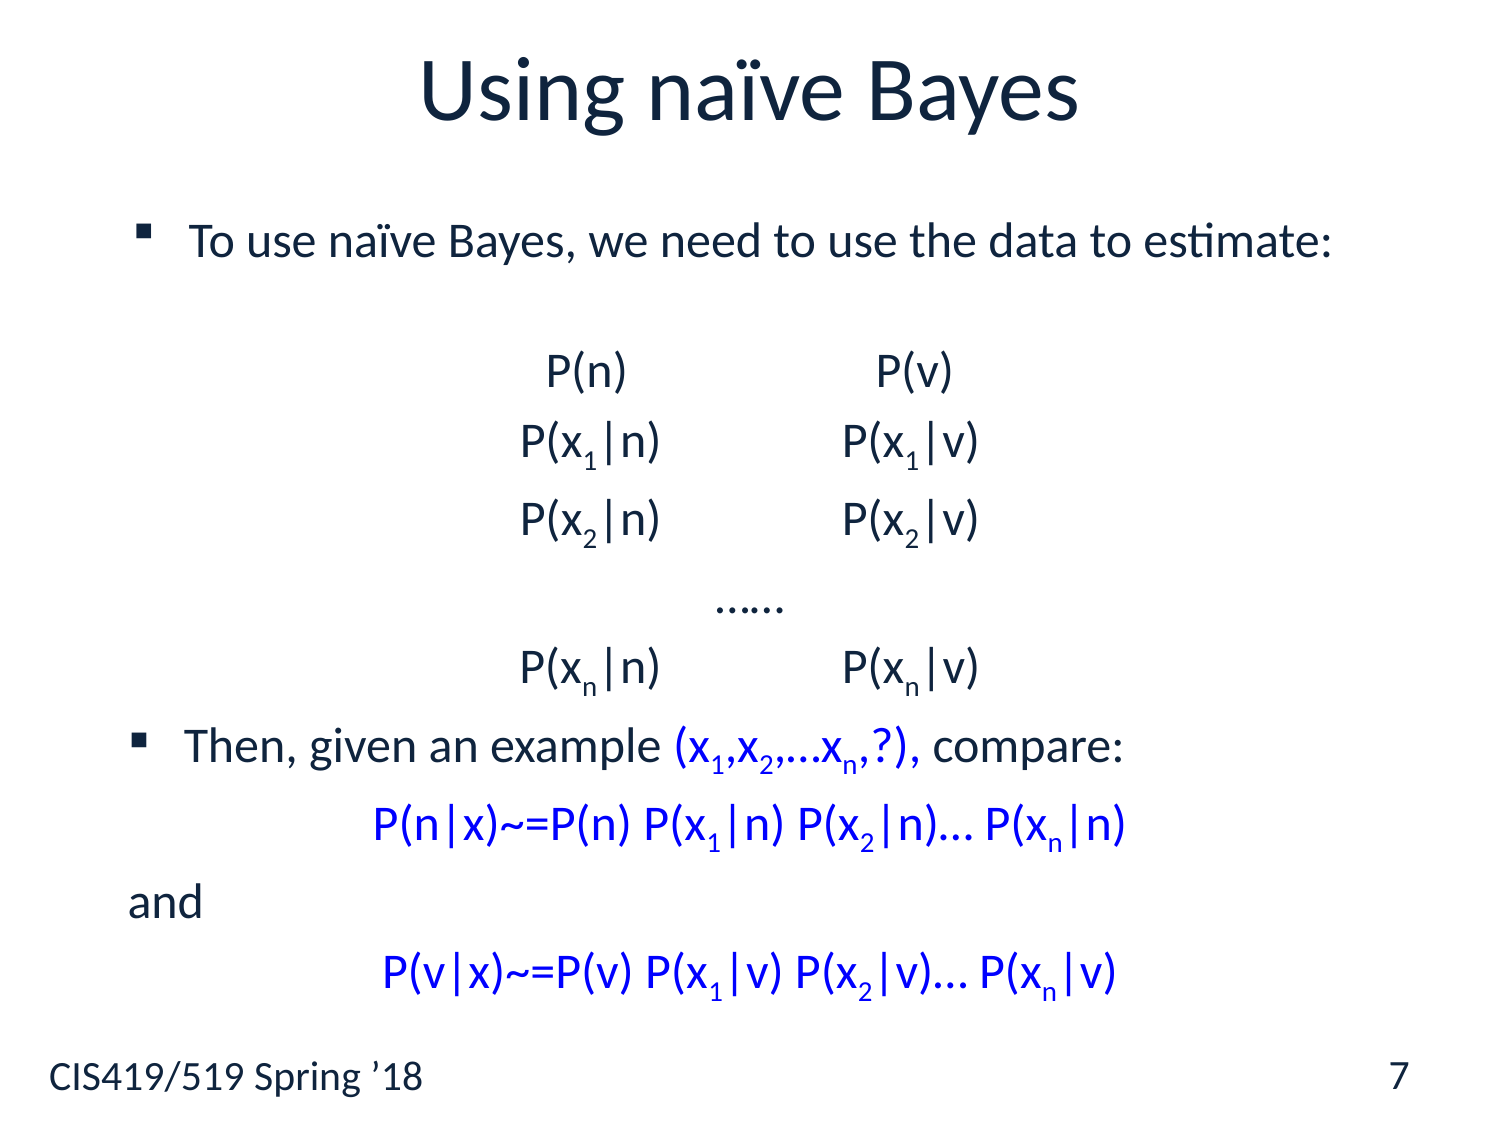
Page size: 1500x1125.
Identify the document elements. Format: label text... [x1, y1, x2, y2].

slide_number 7 [1074, 1042, 1425, 1103]
title Using naïve Bayes [112, 5, 1388, 163]
list To use naïve Bayes, we need to use the data to estimate: P(n) P(v) P(x1|n) P(x1|v) P(x2|n) P(x2|v) …… P(xn|n) P(xn|v) Then, given an example (x1,x2,…xn,?), compare: P(n|x)~=P(n) P(x1|n) P(x2|n)… P(xn|n) and P(v|x)~=P(v) P(x1|v) P(x2|v)… P(xn|v) [112, 200, 1388, 1018]
